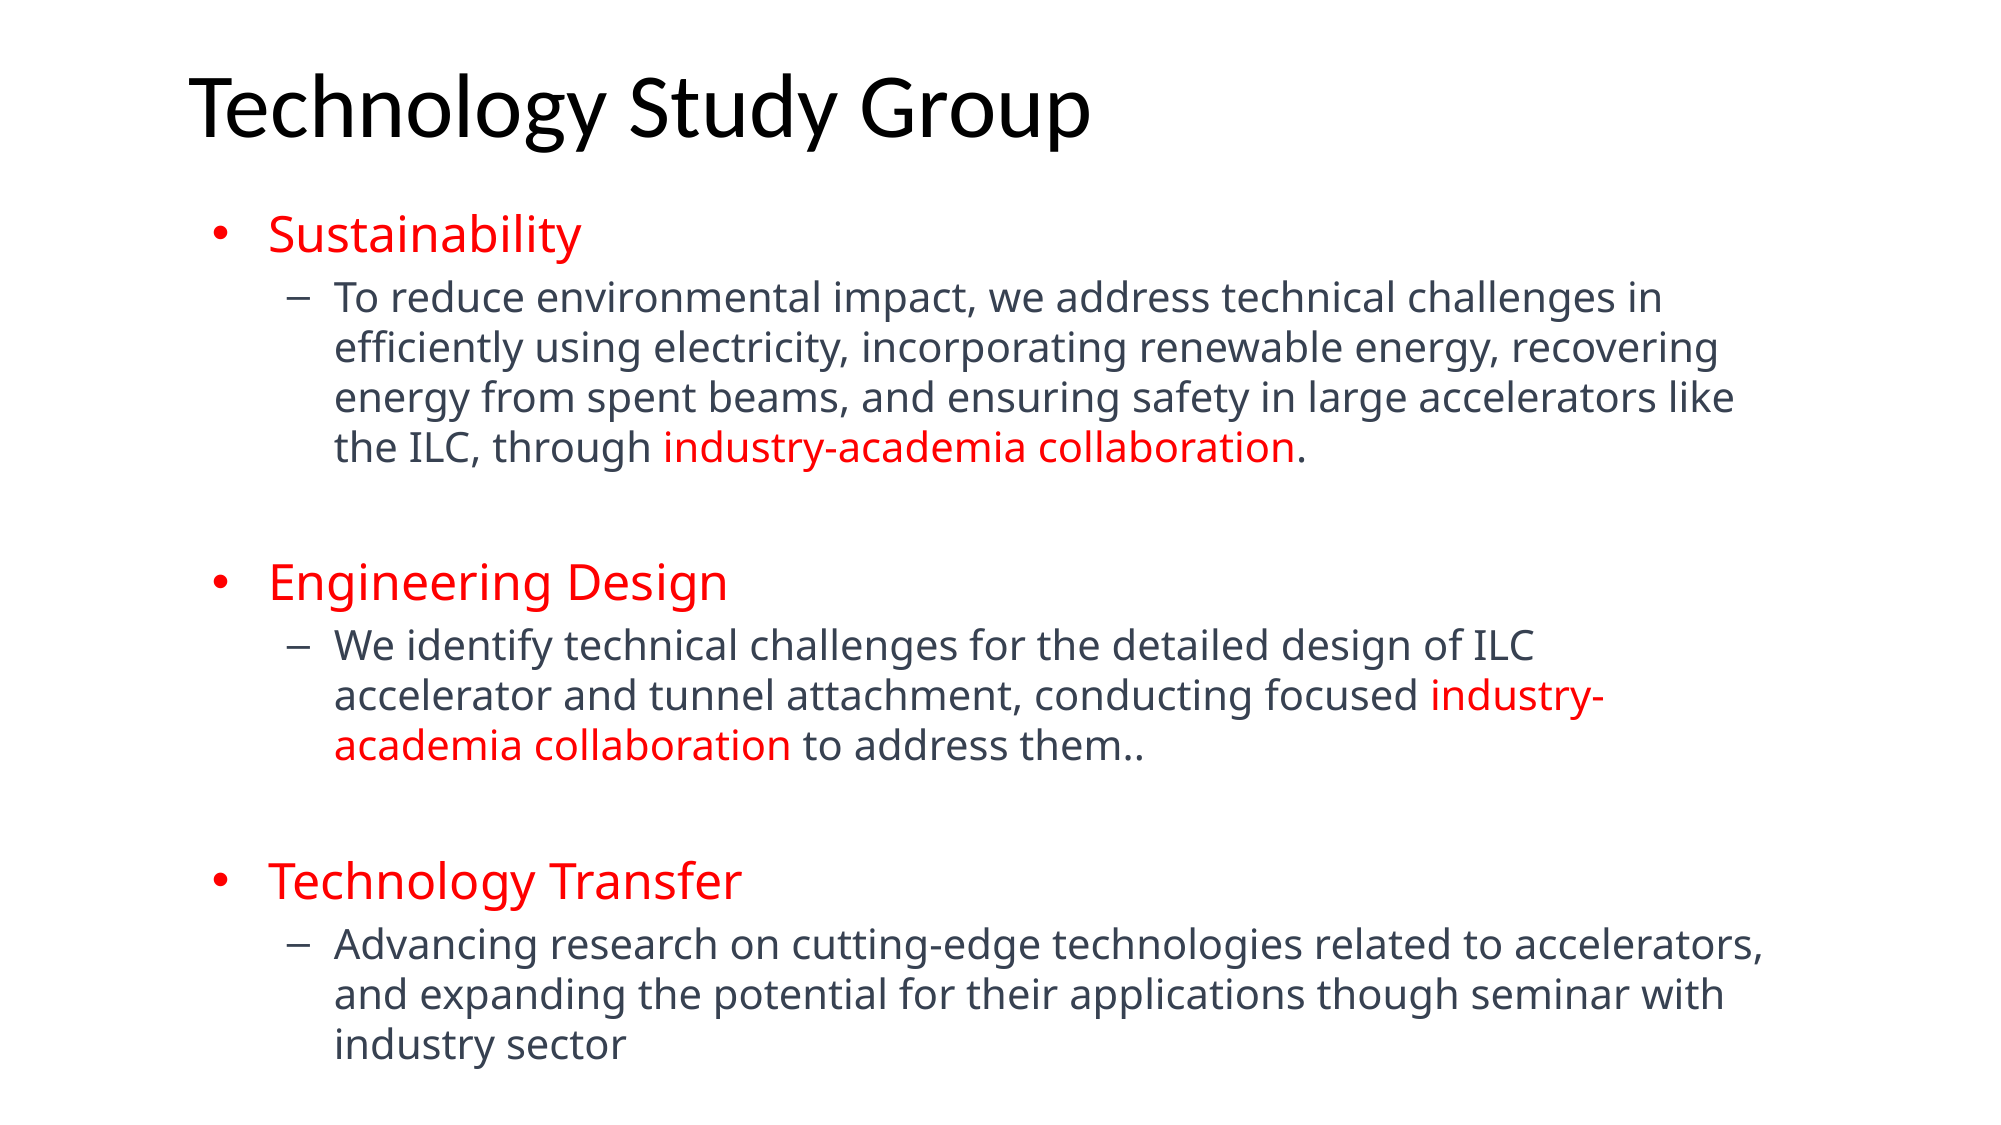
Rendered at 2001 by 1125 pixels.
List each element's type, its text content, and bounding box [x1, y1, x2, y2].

list Sustainability To reduce environmental impact, we address technical challenges in efficiently using electricity, incorporating renewable energy, recovering energy from spent beams, and ensuring safety in large accelerators like the ILC, through industry-academia collaboration. Engineering Design We identify technical challenges for the detailed design of ILC accelerator and tunnel attachment, conducting focused industry-academia collaboration to address them.. Technology Transfer Advancing research on cutting-edge technologies related to accelerators, and expanding the potential for their applications though seminar with industry sector [196, 194, 1780, 999]
title Technology Study Group [173, 7, 1974, 195]
